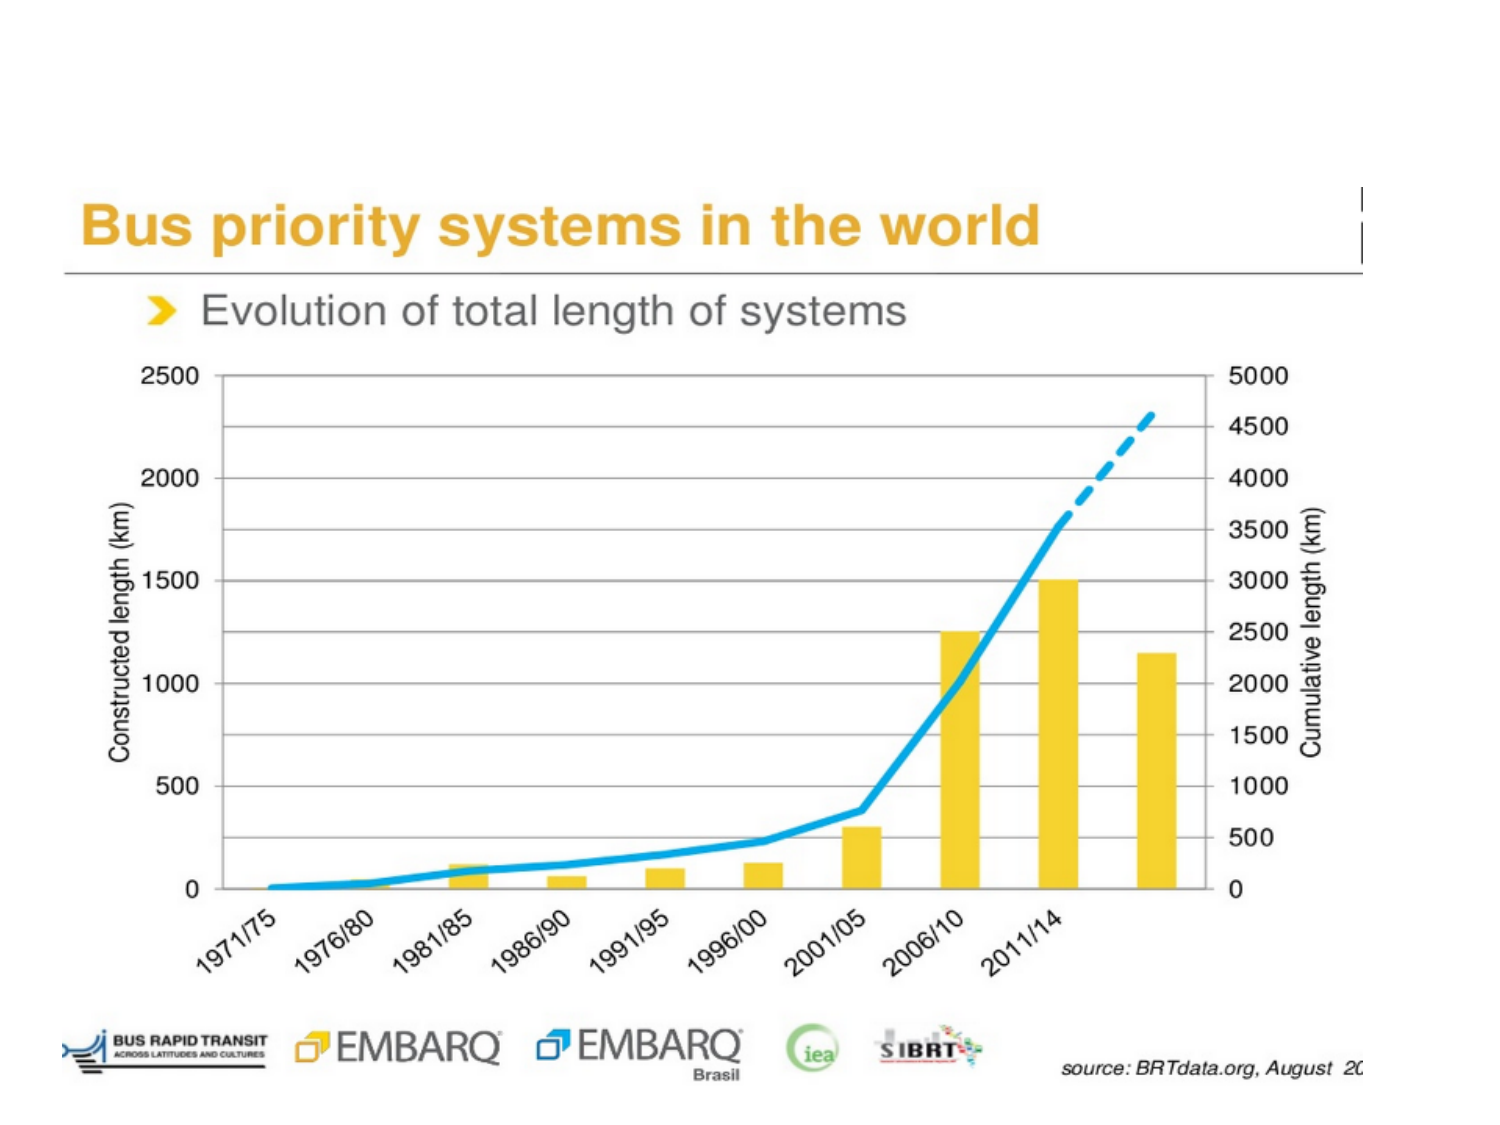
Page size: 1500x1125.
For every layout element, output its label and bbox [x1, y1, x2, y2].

list [62, 187, 1363, 1087]
